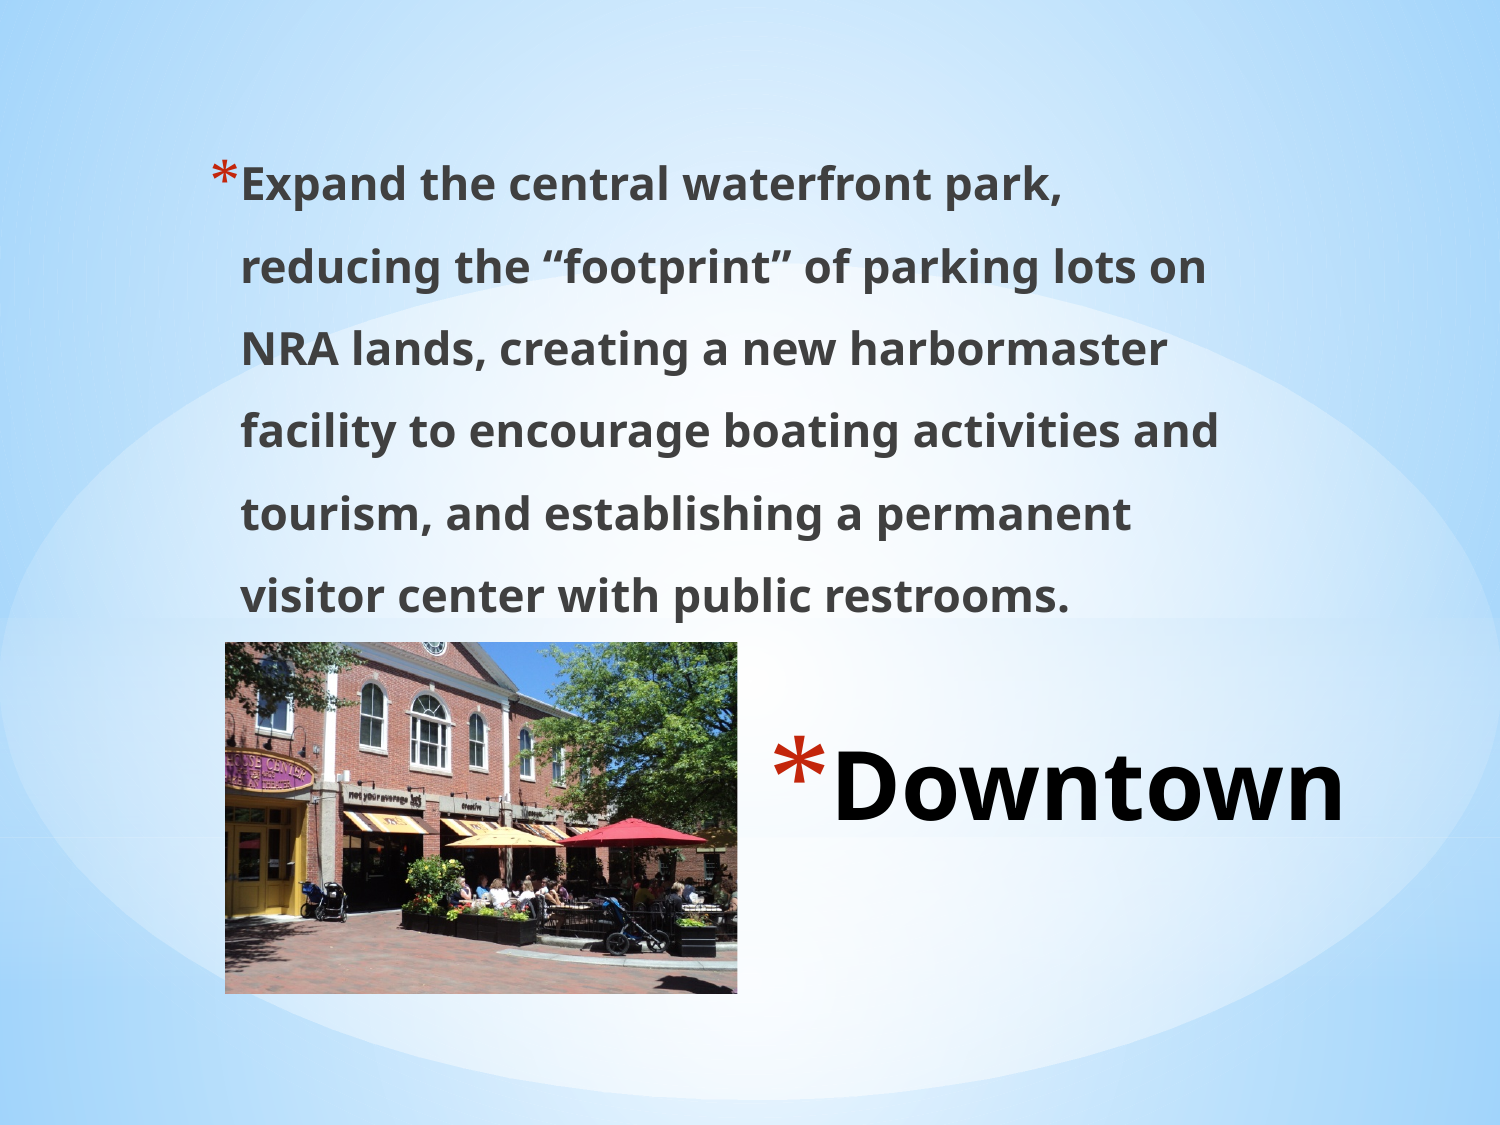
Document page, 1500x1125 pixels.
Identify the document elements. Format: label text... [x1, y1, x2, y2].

title Downtown [741, 717, 1363, 905]
picture [224, 642, 738, 995]
list Expand the central waterfront park, reducing the “footprint” of parking lots on NRA lands, creating a new harbormaster facility to encourage boating activities and tourism, and establishing a permanent visitor center with public restrooms. [187, 120, 1238, 690]
